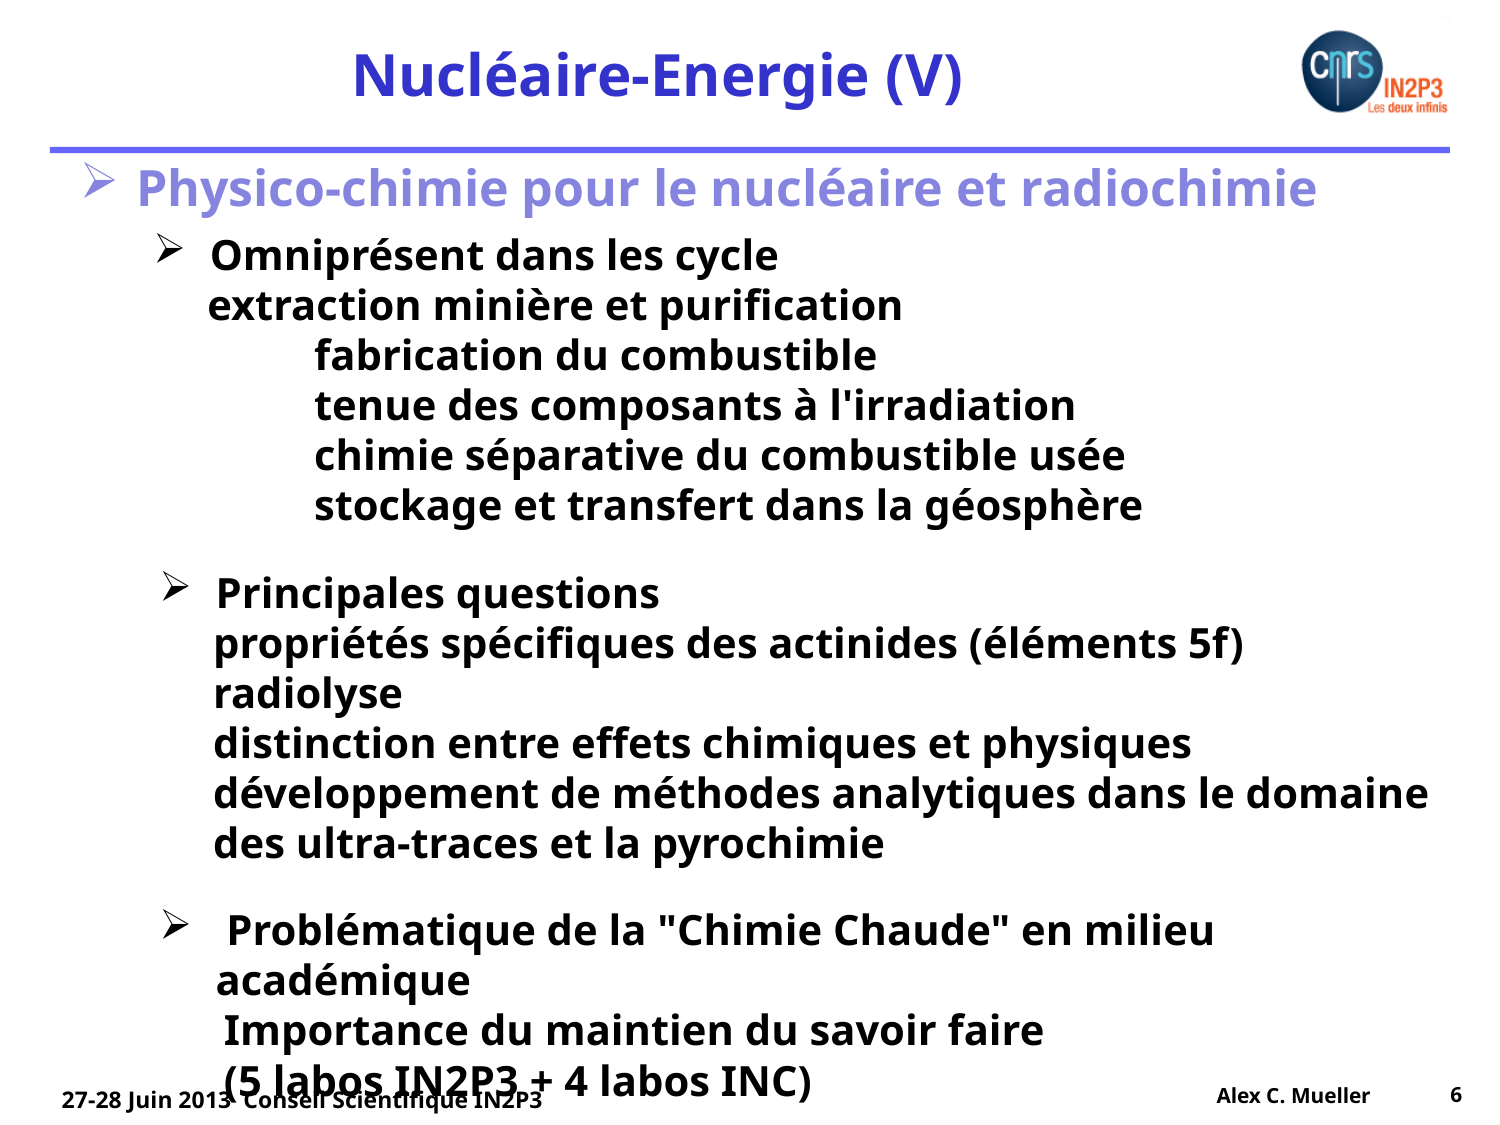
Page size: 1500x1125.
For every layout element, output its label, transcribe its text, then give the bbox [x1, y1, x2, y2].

title Nucléaire-Energie (V) [336, 30, 1093, 135]
text_box Physico-chimie pour le nucléaire et radiochimie Omniprésent dans les cycle extraction minière et purification fabrication du combustible tenue des composants à l'irradiation chimie séparative du combustible usée stockage et transfert dans la géosphère Principales questions propriétés spécifiques des actinides (éléments 5f) radiolyse distinction entre effets chimiques et physiques développement de méthodes analytiques dans le domaine des ultra-traces et la pyrochimie Problématique de la "Chimie Chaude" en milieu académique Importance du maintien du savoir faire (5 labos IN2P3 + 4 labos INC) [65, 149, 1471, 1125]
picture [1272, 11, 1454, 141]
